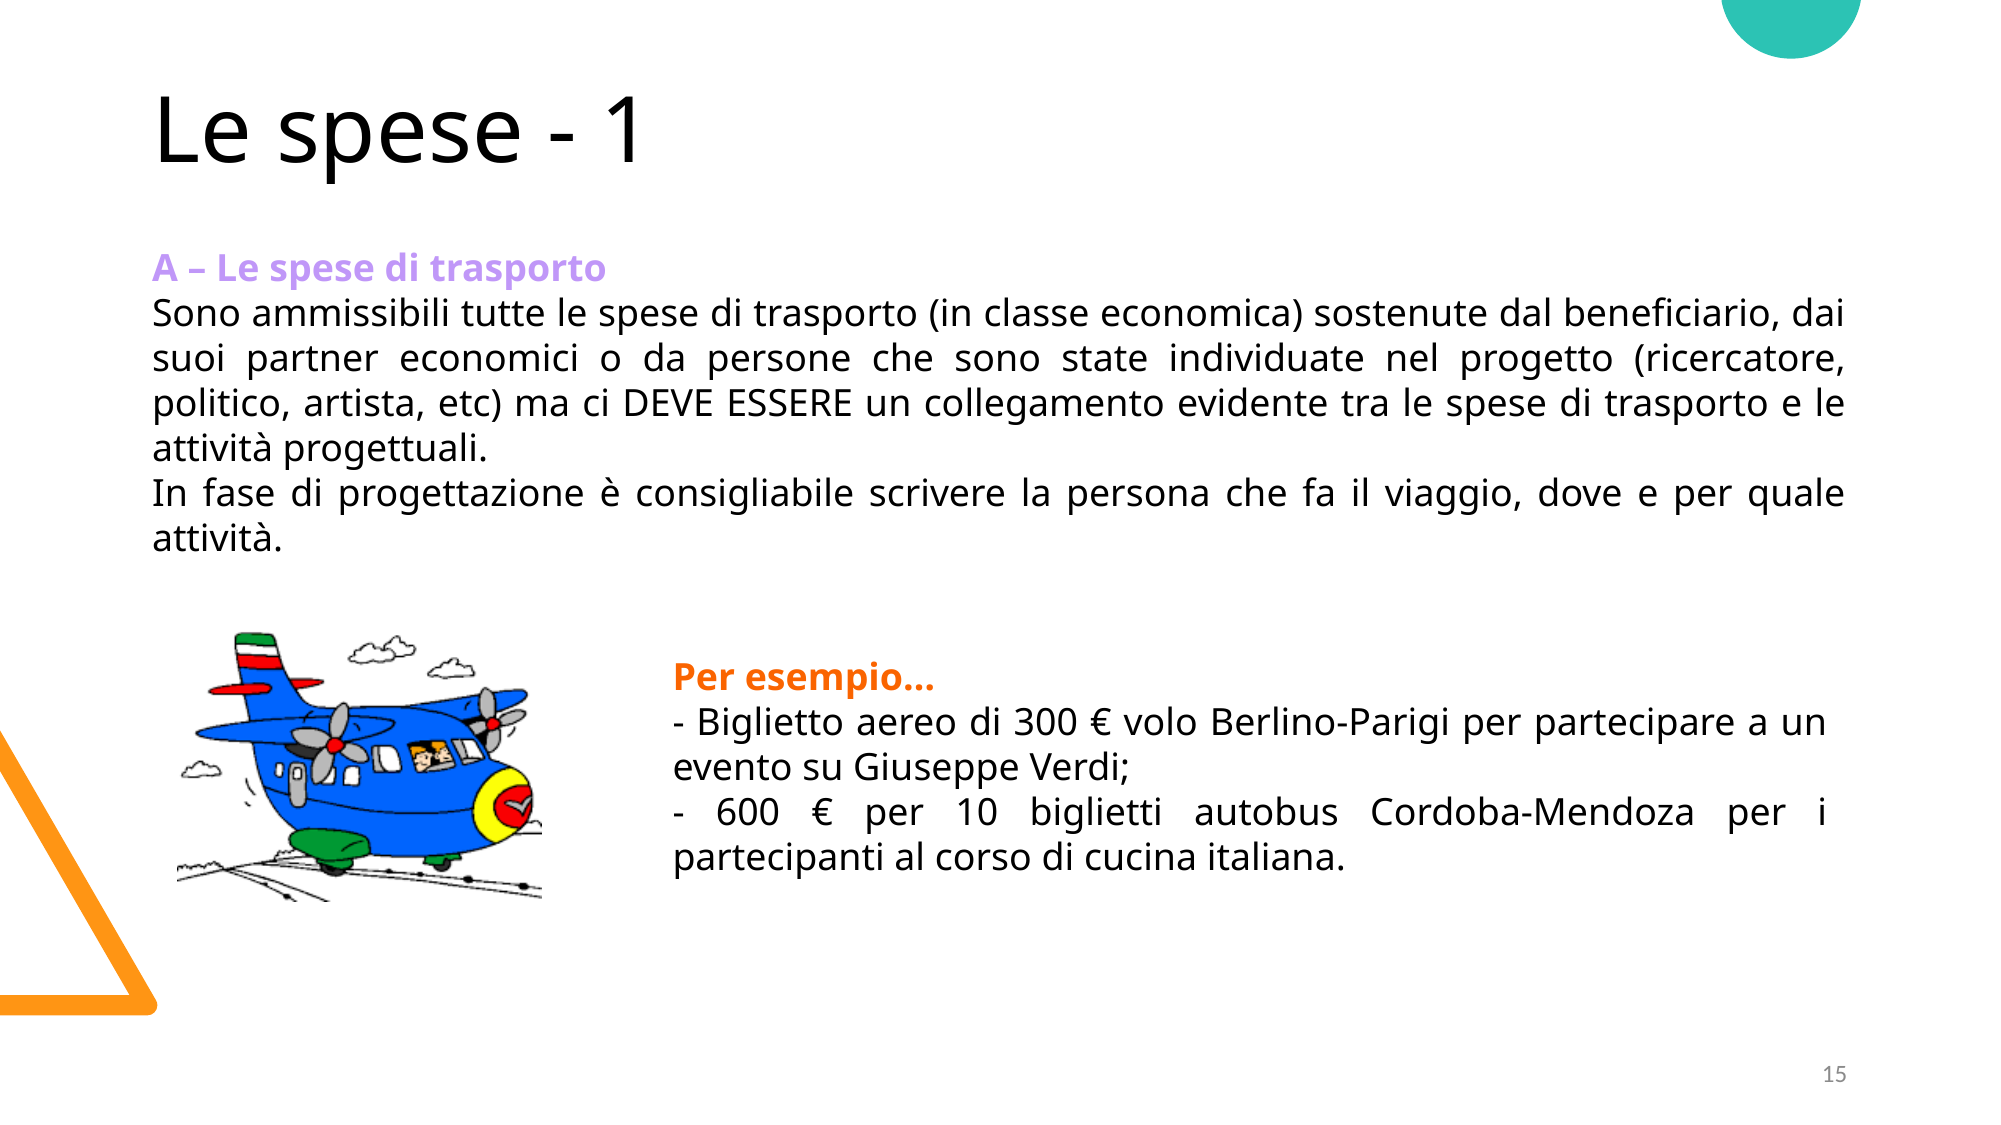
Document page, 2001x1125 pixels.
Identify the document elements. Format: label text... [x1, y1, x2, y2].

title Le spese - 1 [137, 59, 1863, 206]
text_box A – Le spese di trasporto Sono ammissibili tutte le spese di trasporto (in classe economica) sostenute dal beneficiario, dai suoi partner economici o da persone che sono state individuate nel progetto (ricercatore, politico, artista, etc) ma ci DEVE ESSERE un collegamento evidente tra le spese di trasporto e le attività progettuali. In fase di progettazione è consigliabile scrivere la persona che fa il viaggio, dove e per quale attività. [137, 236, 1863, 567]
slide_number 15 [1412, 1042, 1863, 1103]
text_box Per esempio… - Biglietto aereo di 300 € volo Berlino-Parigi per partecipare a un evento su Giuseppe Verdi; - 600 € per 10 biglietti autobus Cordoba-Mendoza per i partecipanti al corso di cucina italiana. [657, 645, 1844, 886]
picture [177, 562, 542, 902]
